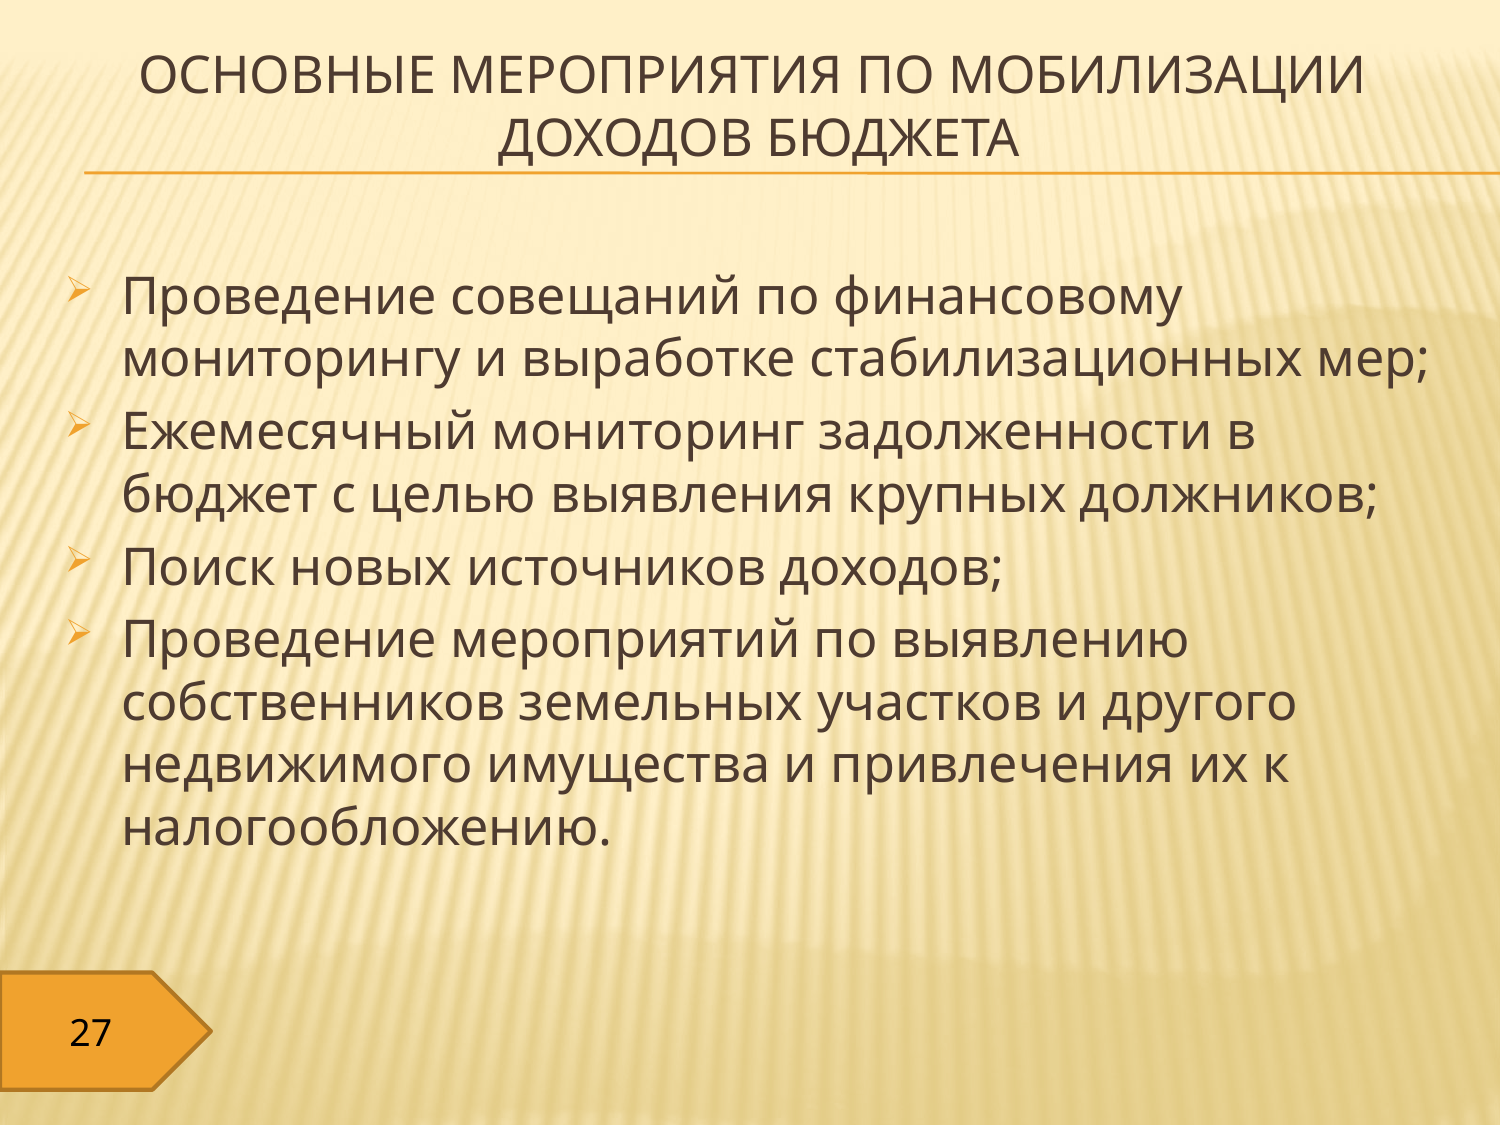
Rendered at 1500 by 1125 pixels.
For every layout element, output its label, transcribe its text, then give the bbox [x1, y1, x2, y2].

text_box 27 [0, 970, 213, 1092]
title Основные мероприятия по мобилизации доходов бюджета [46, 35, 1472, 173]
list Проведение совещаний по финансовому мониторингу и выработке стабилизационных мер; Ежемесячный мониторинг задолженности в бюджет с целью выявления крупных должников; Поиск новых источников доходов; Проведение мероприятий по выявлению собственников земельных участков и другого недвижимого имущества и привлечения их к налогообложению. [50, 254, 1475, 998]
